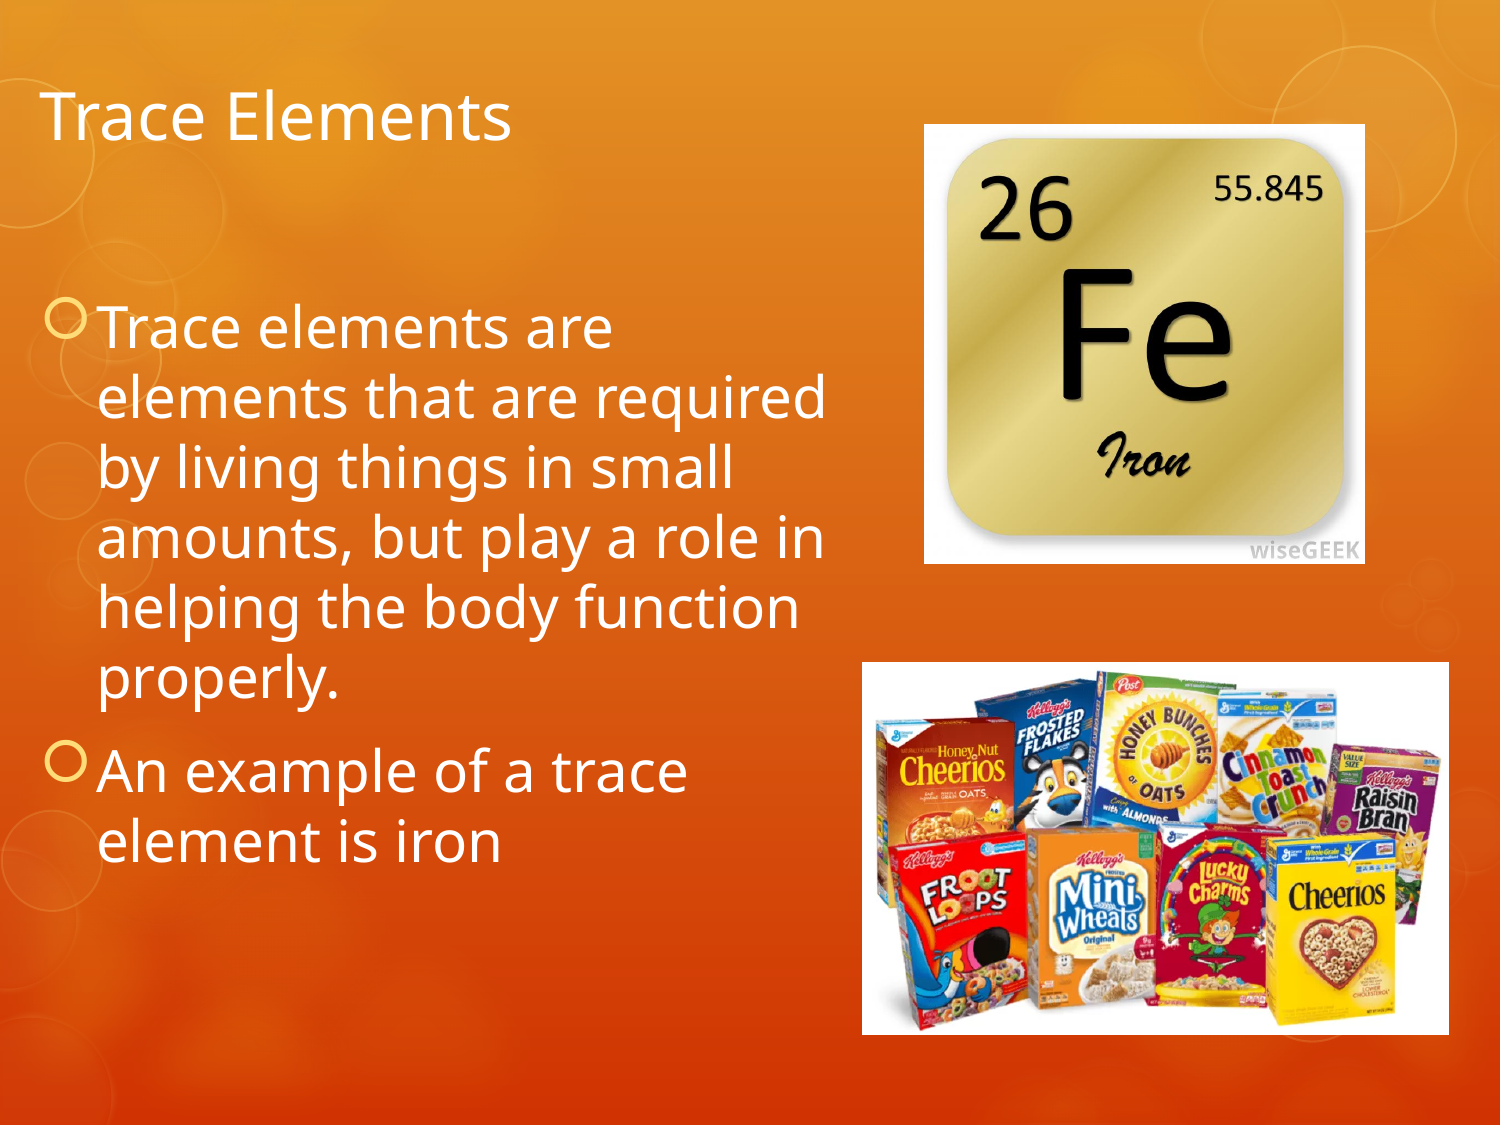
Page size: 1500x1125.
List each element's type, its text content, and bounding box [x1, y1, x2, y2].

picture [924, 124, 1366, 564]
title Trace Elements [24, 37, 1194, 190]
picture [861, 661, 1449, 1035]
list Trace elements are elements that are required by living things in small amounts, but play a role in helping the body function properly. An example of a trace element is iron [24, 187, 863, 978]
